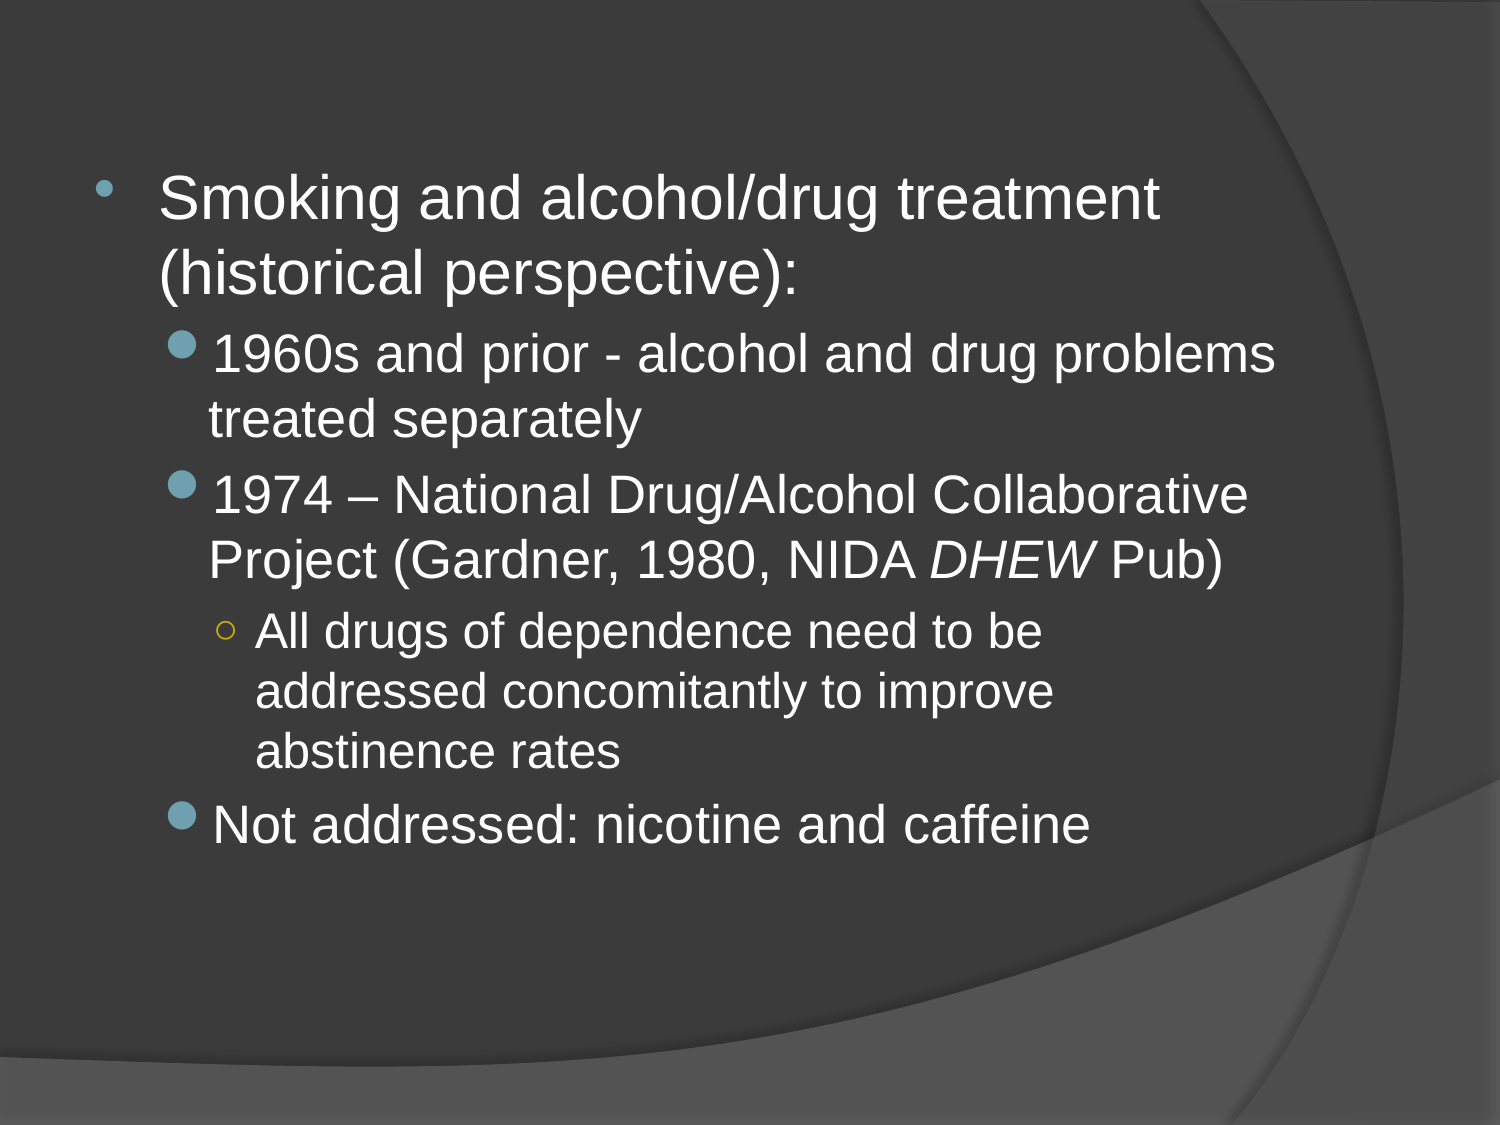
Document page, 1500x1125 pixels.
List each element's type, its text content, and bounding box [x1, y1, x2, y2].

list Smoking and alcohol/drug treatment (historical perspective): 1960s and prior - alcohol and drug problems treated separately 1974 – National Drug/Alcohol Collaborative Project (Gardner, 1980, NIDA DHEW Pub) All drugs of dependence need to be addressed concomitantly to improve abstinence rates Not addressed: nicotine and caffeine [74, 149, 1301, 1006]
